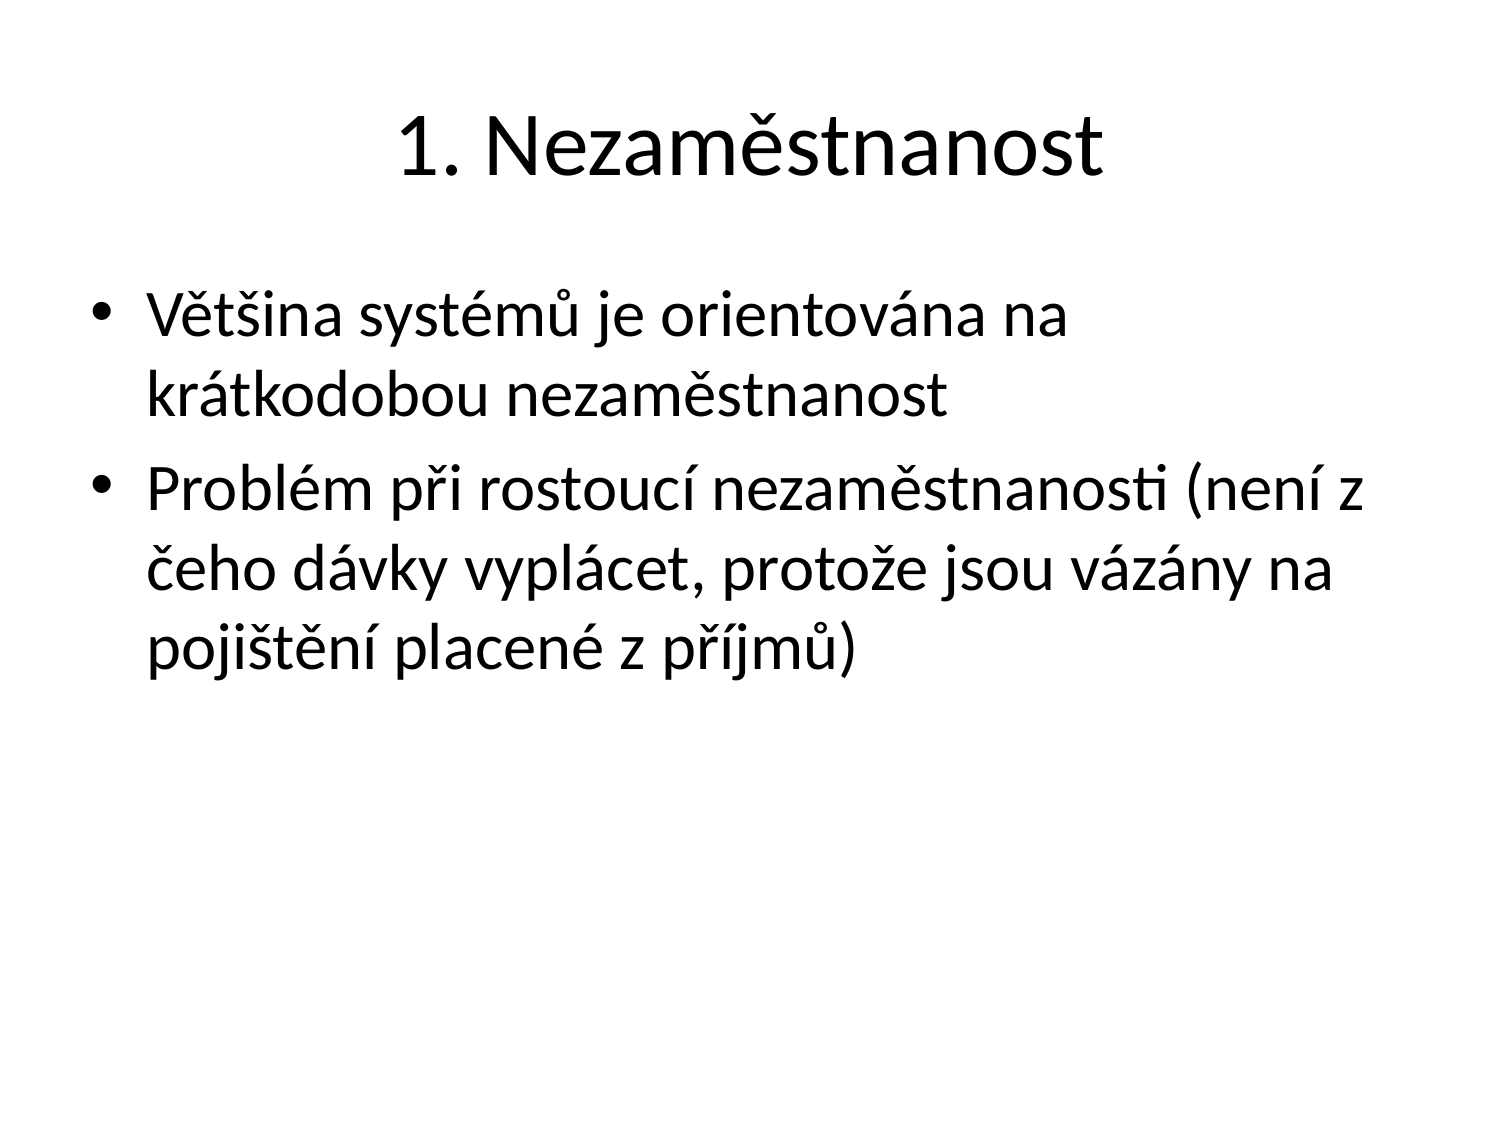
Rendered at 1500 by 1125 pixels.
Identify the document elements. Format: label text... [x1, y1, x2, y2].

title 1. Nezaměstnanost [75, 45, 1425, 233]
list Většina systémů je orientována na krátkodobou nezaměstnanost Problém při rostoucí nezaměstnanosti (není z čeho dávky vyplácet, protože jsou vázány na pojištění placené z příjmů) [75, 262, 1425, 1005]
